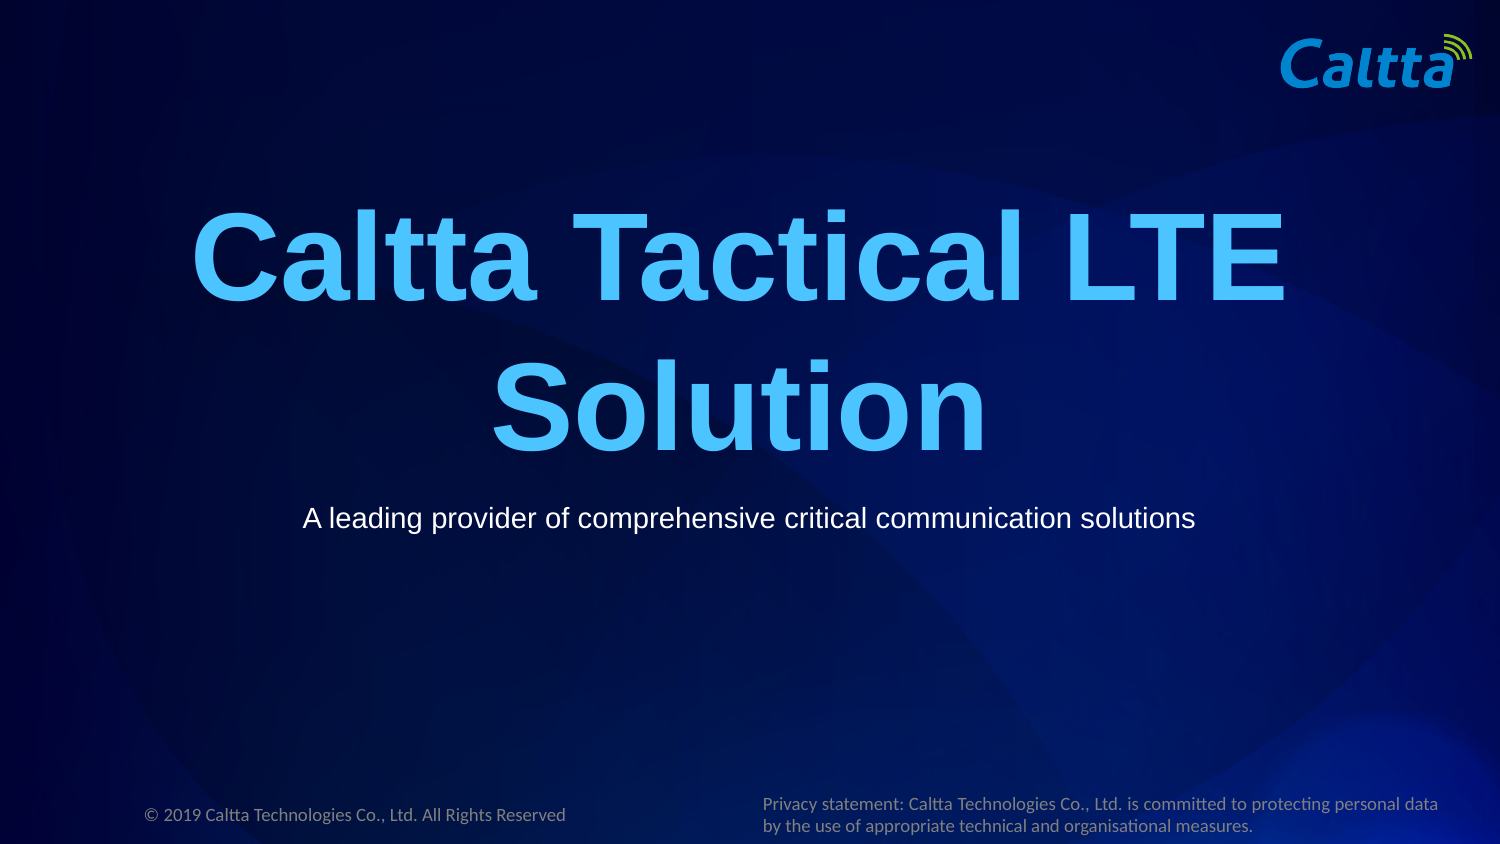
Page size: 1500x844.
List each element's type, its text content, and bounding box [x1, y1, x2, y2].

text_box © 2019 Caltta Technologies Co., Ltd. All Rights Reserved [143, 803, 663, 826]
picture [0, 0, 1500, 844]
text_box A leading provider of comprehensive critical communication solutions [143, 492, 1357, 566]
text_box Privacy statement: Caltta Technologies Co., Ltd. is committed to protecting personal data by the use of appropriate technical and organisational measures. [762, 791, 1438, 837]
text_box Caltta Tactical LTE Solution [77, 175, 1403, 320]
